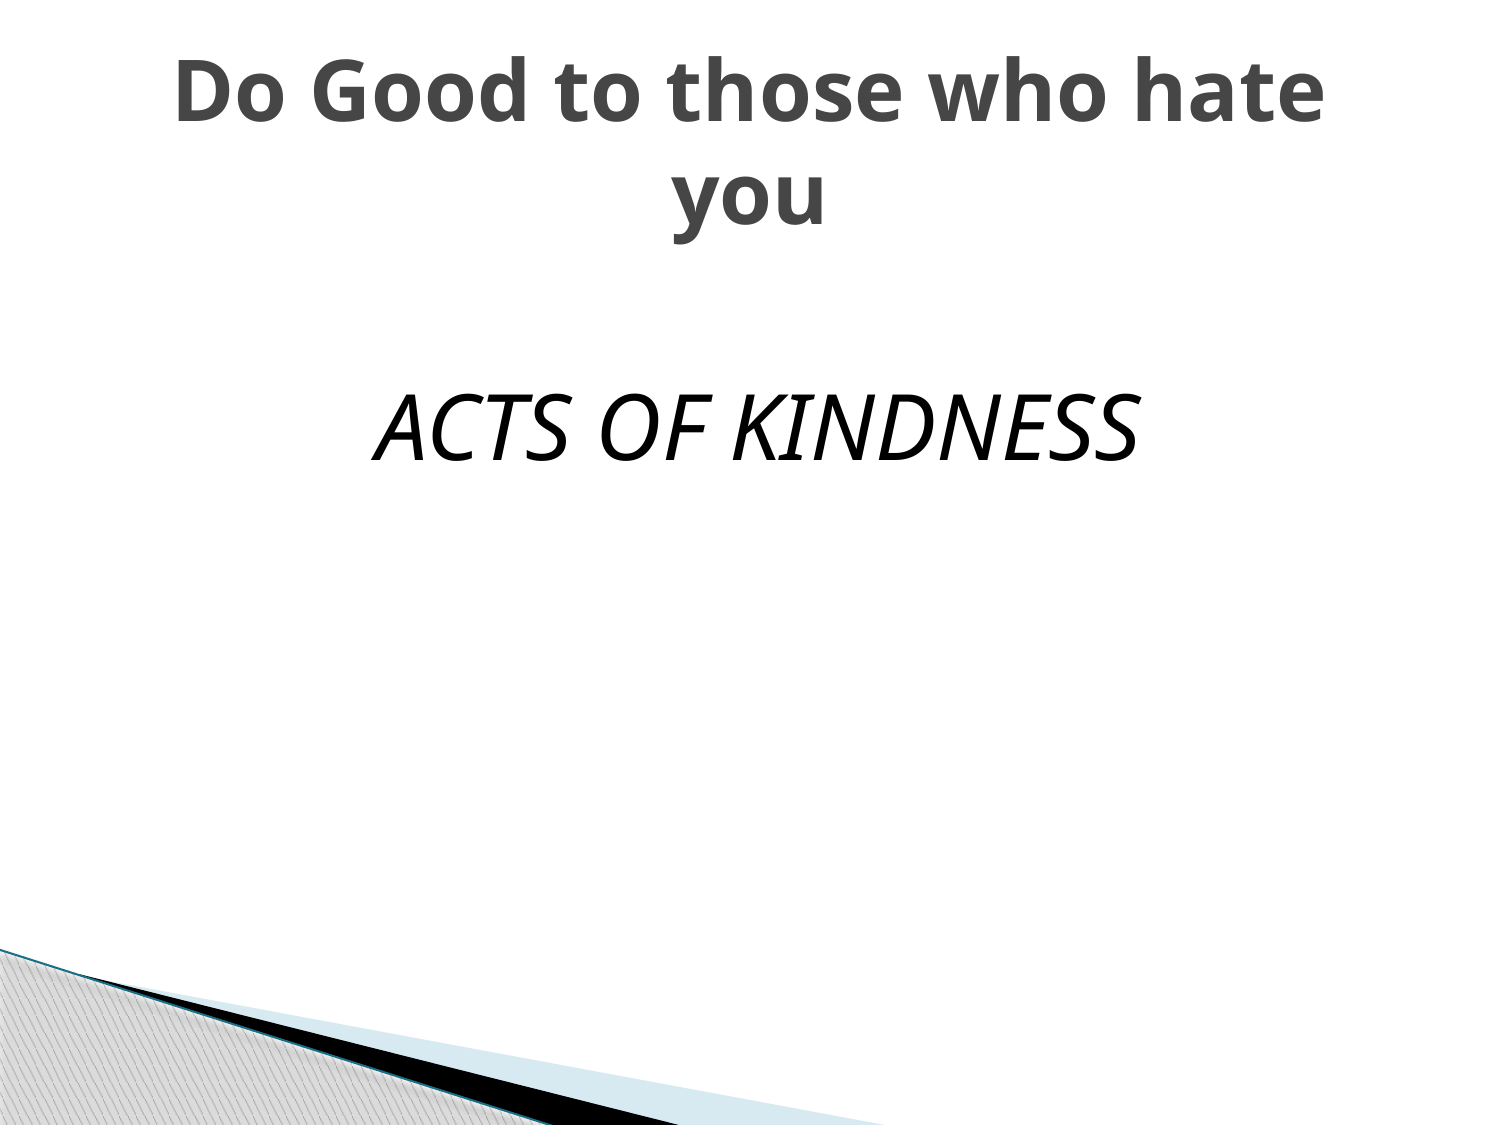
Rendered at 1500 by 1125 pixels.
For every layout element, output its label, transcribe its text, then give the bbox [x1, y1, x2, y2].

title Do Good to those who hate you [75, 45, 1425, 233]
list ACTS OF KINDNESS [75, 243, 1425, 986]
